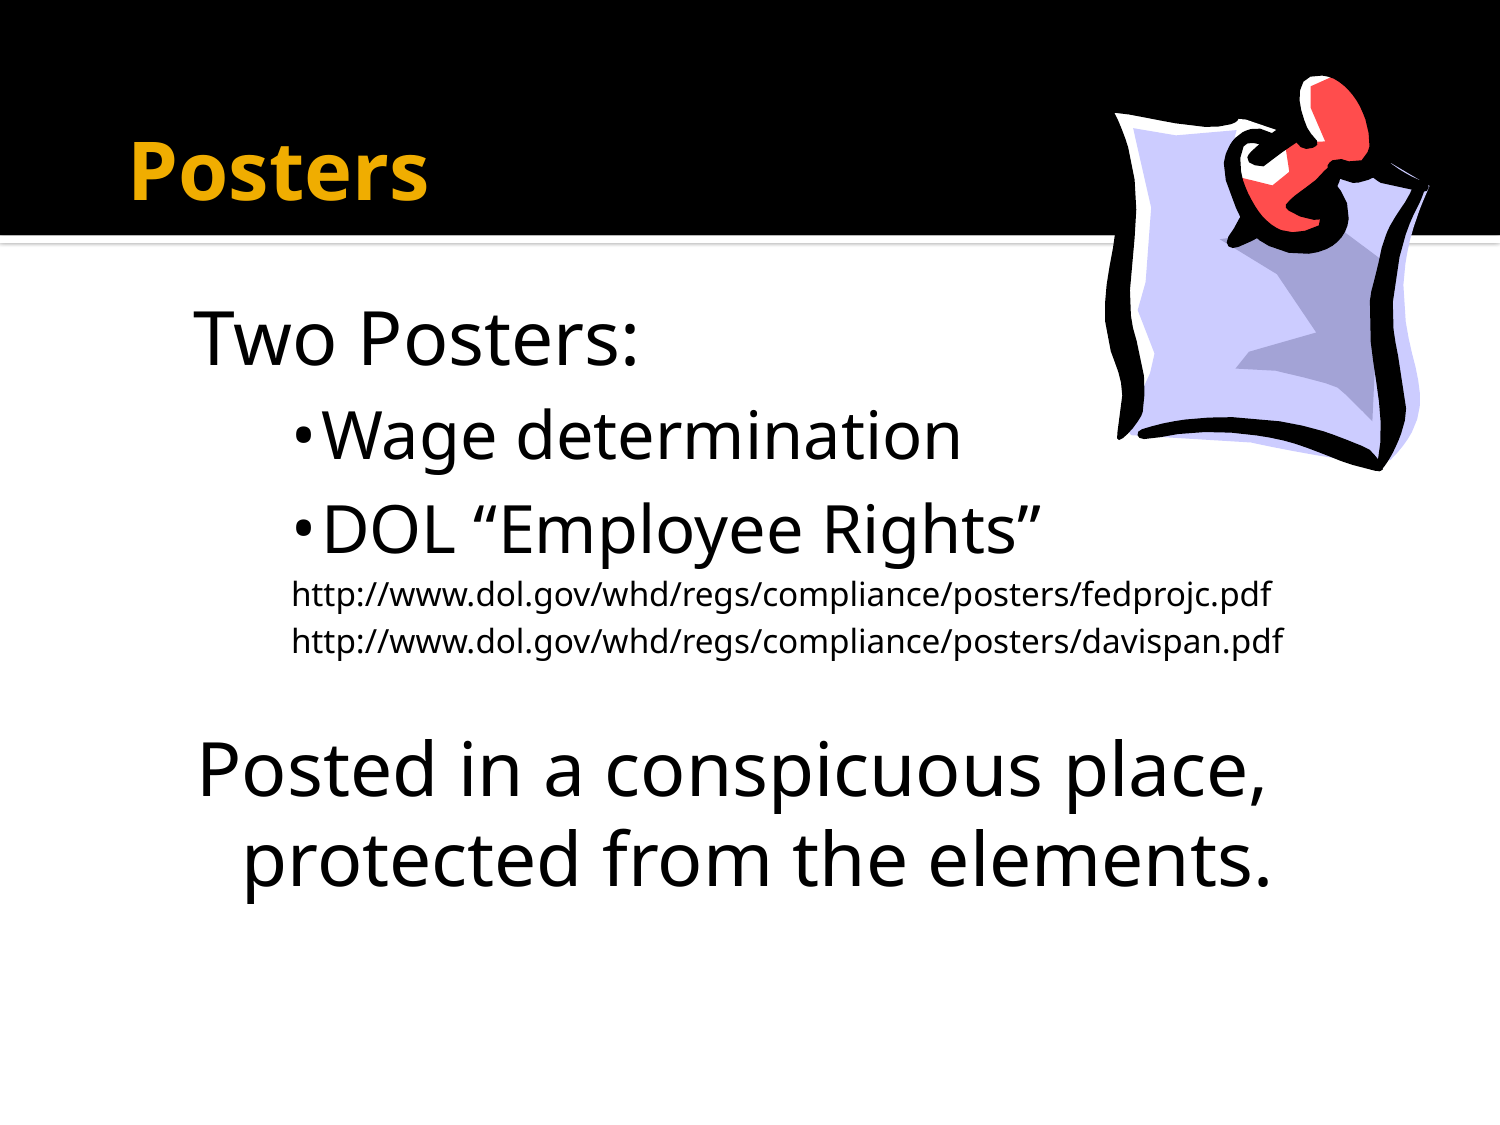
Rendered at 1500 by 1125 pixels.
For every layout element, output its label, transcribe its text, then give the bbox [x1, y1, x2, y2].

title Posters [112, 37, 1388, 225]
list Two Posters: Wage determination DOL “Employee Rights” http://www.dol.gov/whd/regs/compliance/posters/fedprojc.pdf http://www.dol.gov/whd/regs/compliance/posters/davispan.pdf Posted in a conspicuous place, protected from the elements. [112, 275, 1388, 950]
picture [1099, 62, 1434, 475]
